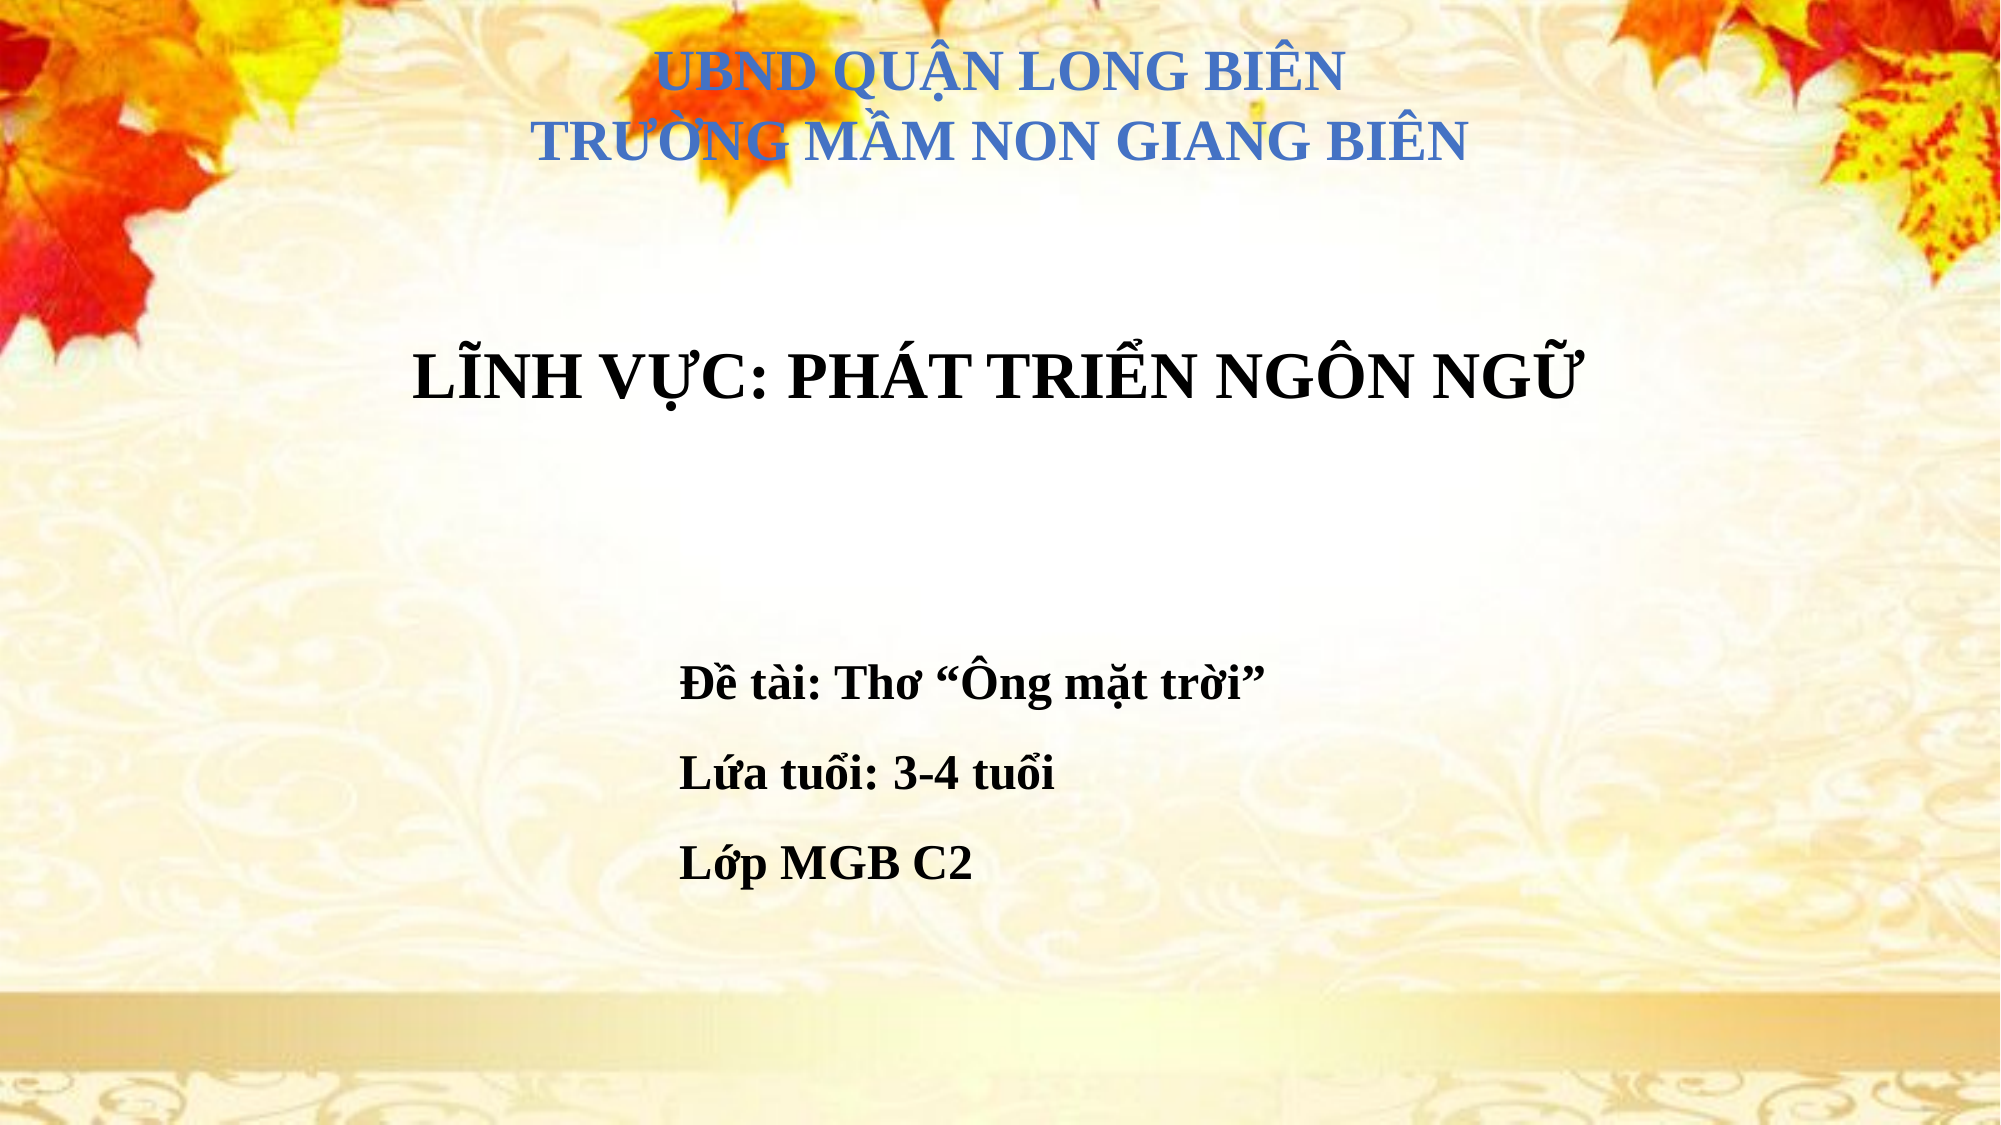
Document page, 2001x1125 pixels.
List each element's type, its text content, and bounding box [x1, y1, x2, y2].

picture [0, 0, 2001, 1125]
text_box Đề tài: Thơ “Ông mặt trời” Lứa tuổi: 3-4 tuổi Lớp MGB C2 [665, 612, 1282, 898]
text_box LĨNH VỰC: PHÁT TRIỂN NGÔN NGỮ [398, 324, 1602, 420]
text_box UBND QUẬN LONG BIÊN TRƯỜNG MẦM NON GIANG BIÊN [515, 24, 1484, 180]
